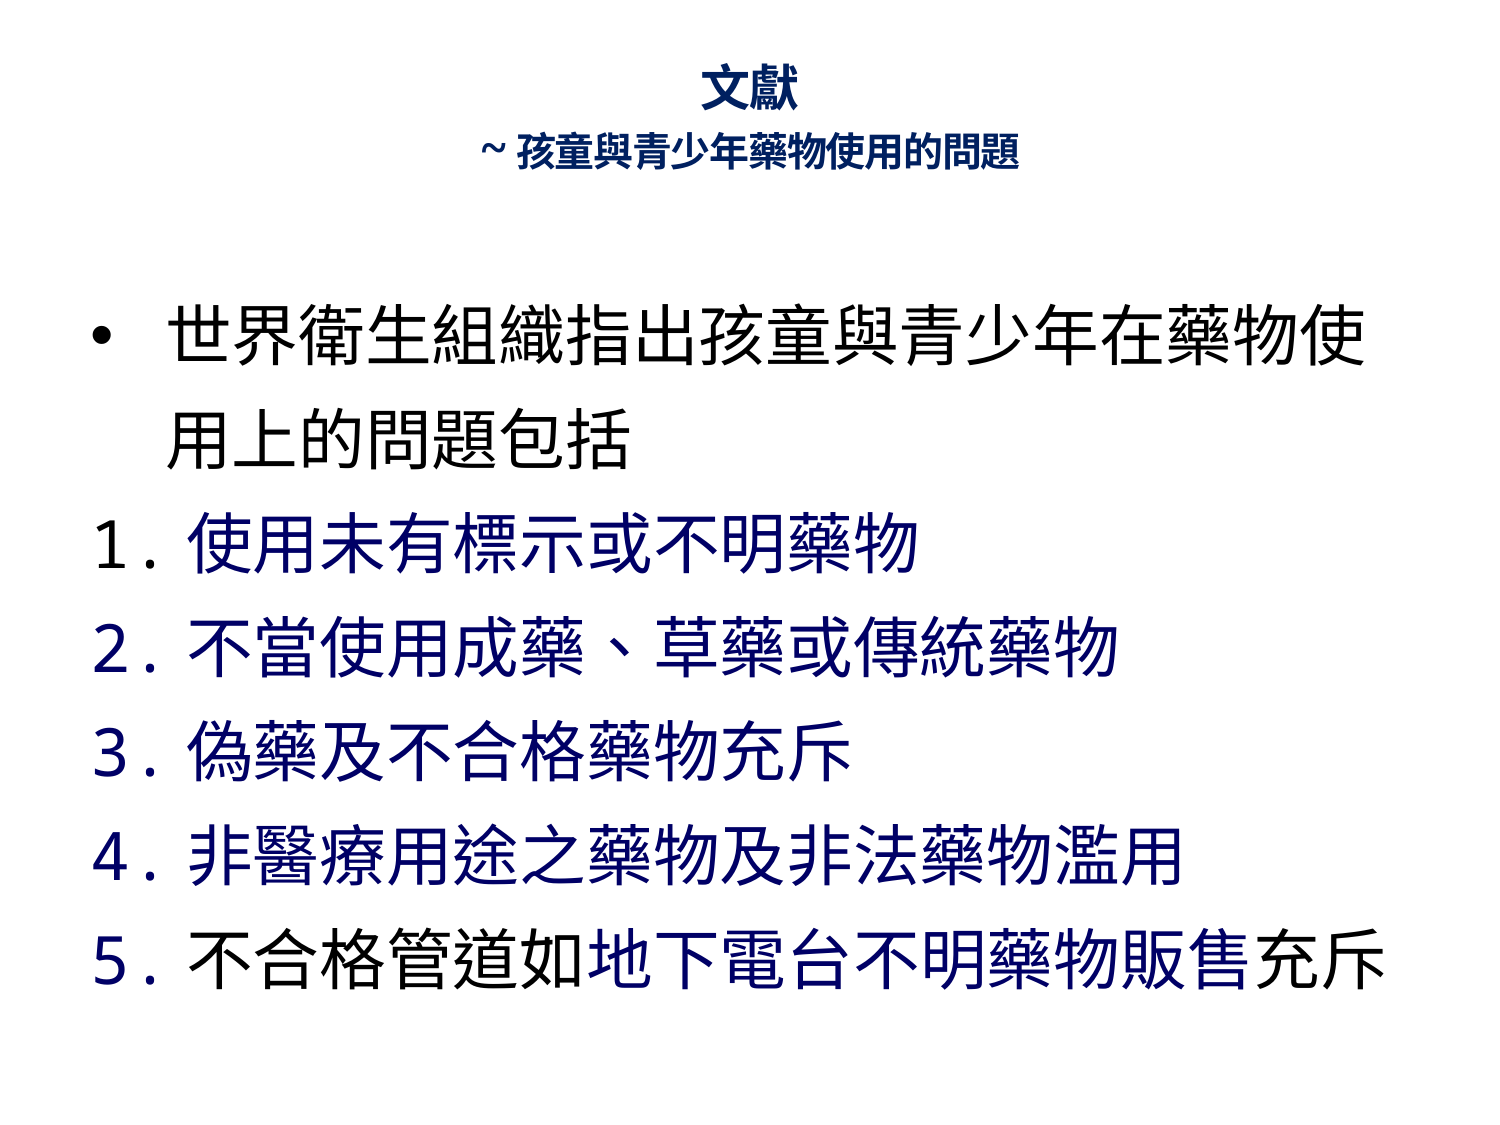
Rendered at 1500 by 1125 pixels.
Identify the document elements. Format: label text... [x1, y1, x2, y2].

title 文獻 ~孩童與青少年藥物使用的問題 [41, 48, 1459, 185]
list 世界衛生組織指出孩童與青少年在藥物使用上的問題包括 1.使用未有標示或不明藥物 2.不當使用成藥、草藥或傳統藥物 3.偽藥及不合格藥物充斥 4.非醫療用途之藥物及非法藥物濫用 5.不合格管道如地下電台不明藥物販售充斥 [75, 262, 1447, 1005]
